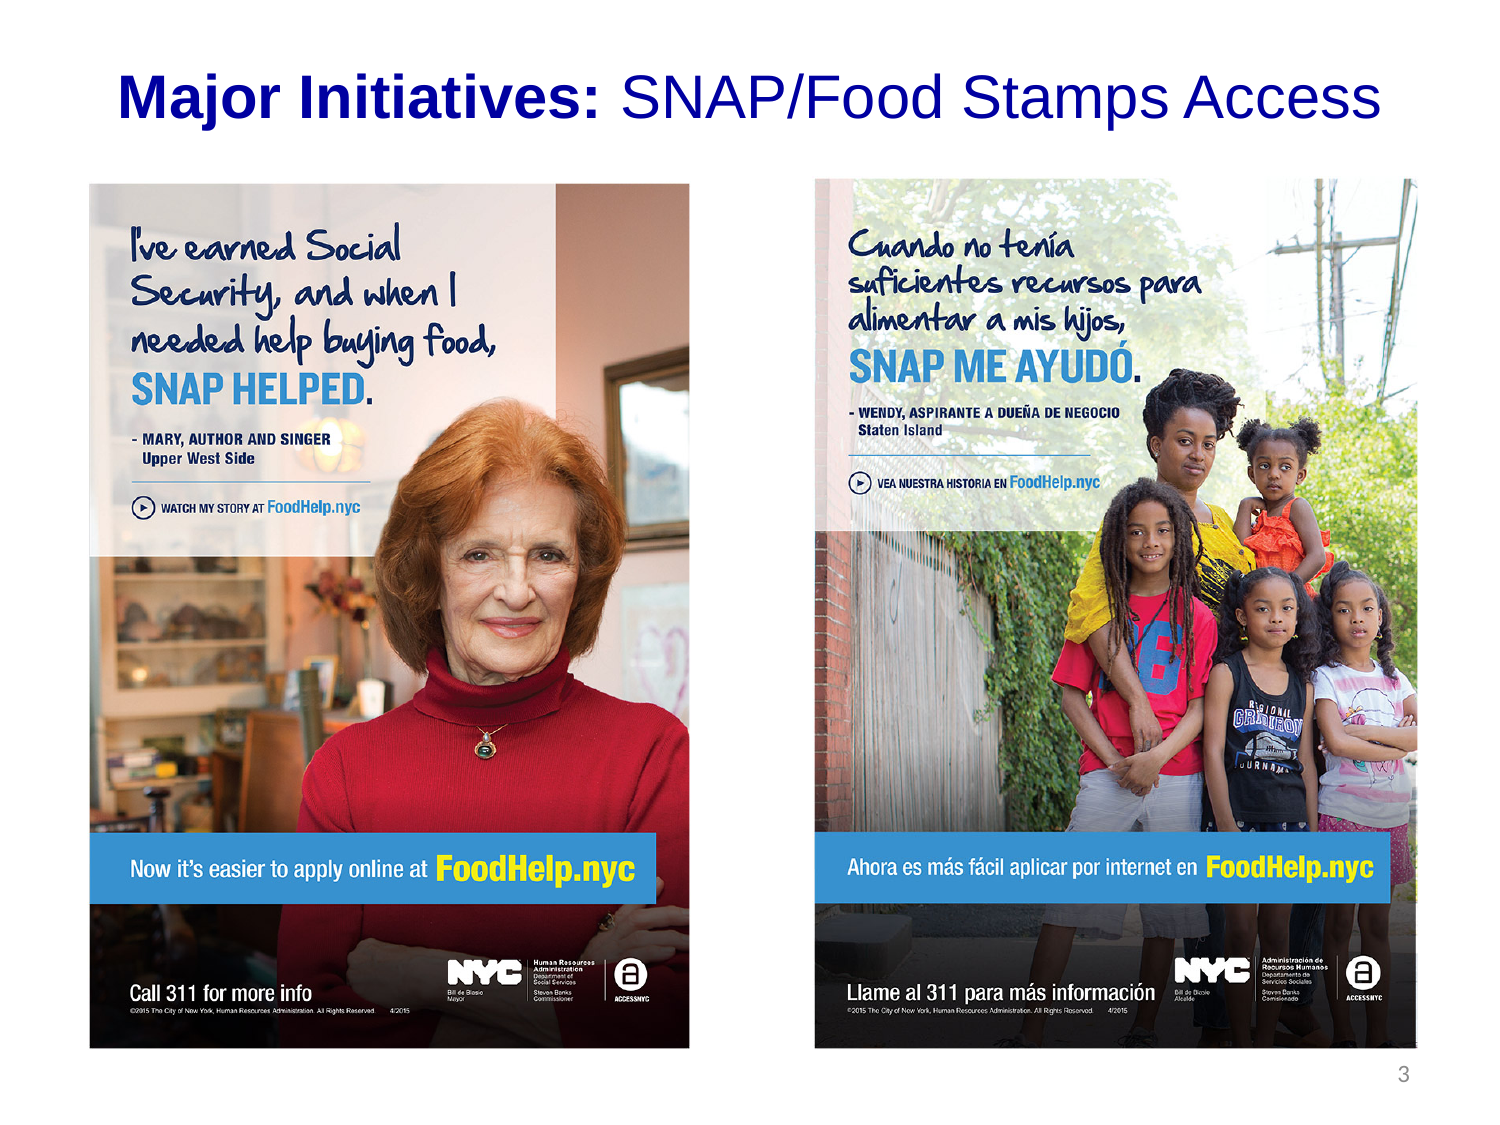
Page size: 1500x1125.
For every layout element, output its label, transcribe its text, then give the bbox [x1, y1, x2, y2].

picture [812, 176, 1419, 1051]
picture [87, 180, 691, 1051]
slide_number 3 [1074, 1042, 1425, 1103]
title Major Initiatives: SNAP/Food Stamps Access [50, 24, 1450, 163]
